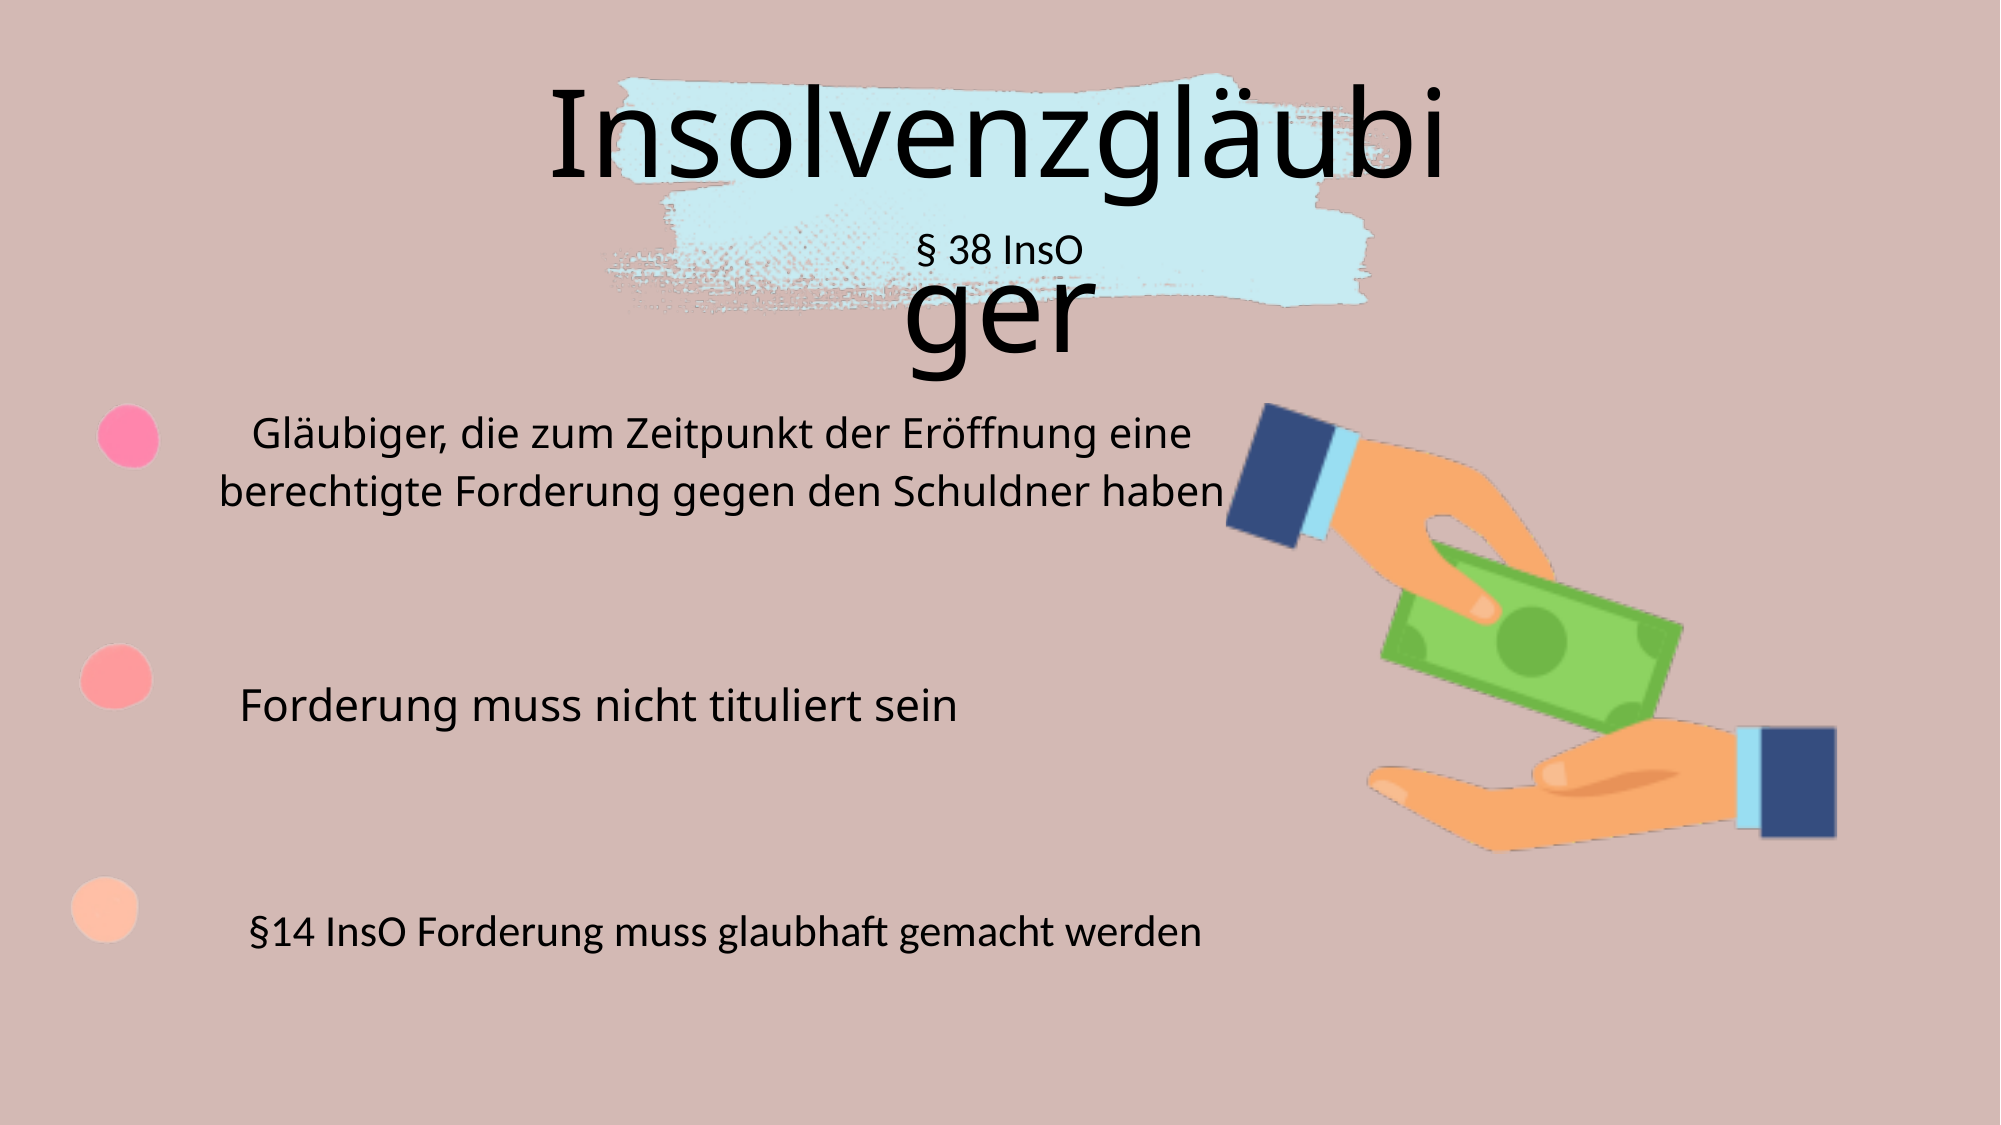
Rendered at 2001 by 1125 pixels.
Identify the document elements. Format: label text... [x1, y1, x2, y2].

text_box Insolvenzgläubiger [521, 25, 1479, 378]
text_box [1225, 403, 1838, 854]
text_box Forderung muss nicht tituliert sein [227, 667, 972, 731]
text_box [70, 403, 163, 945]
text_box § 38 InsO [694, 211, 1306, 274]
text_box §14 InsO Forderung muss glaubhaft gemacht werden [159, 892, 1294, 956]
text_box Gläubiger, die zum Zeitpunkt der Eröffnung eine berechtigte Forderung gegen den Schuldner haben [218, 398, 1226, 749]
